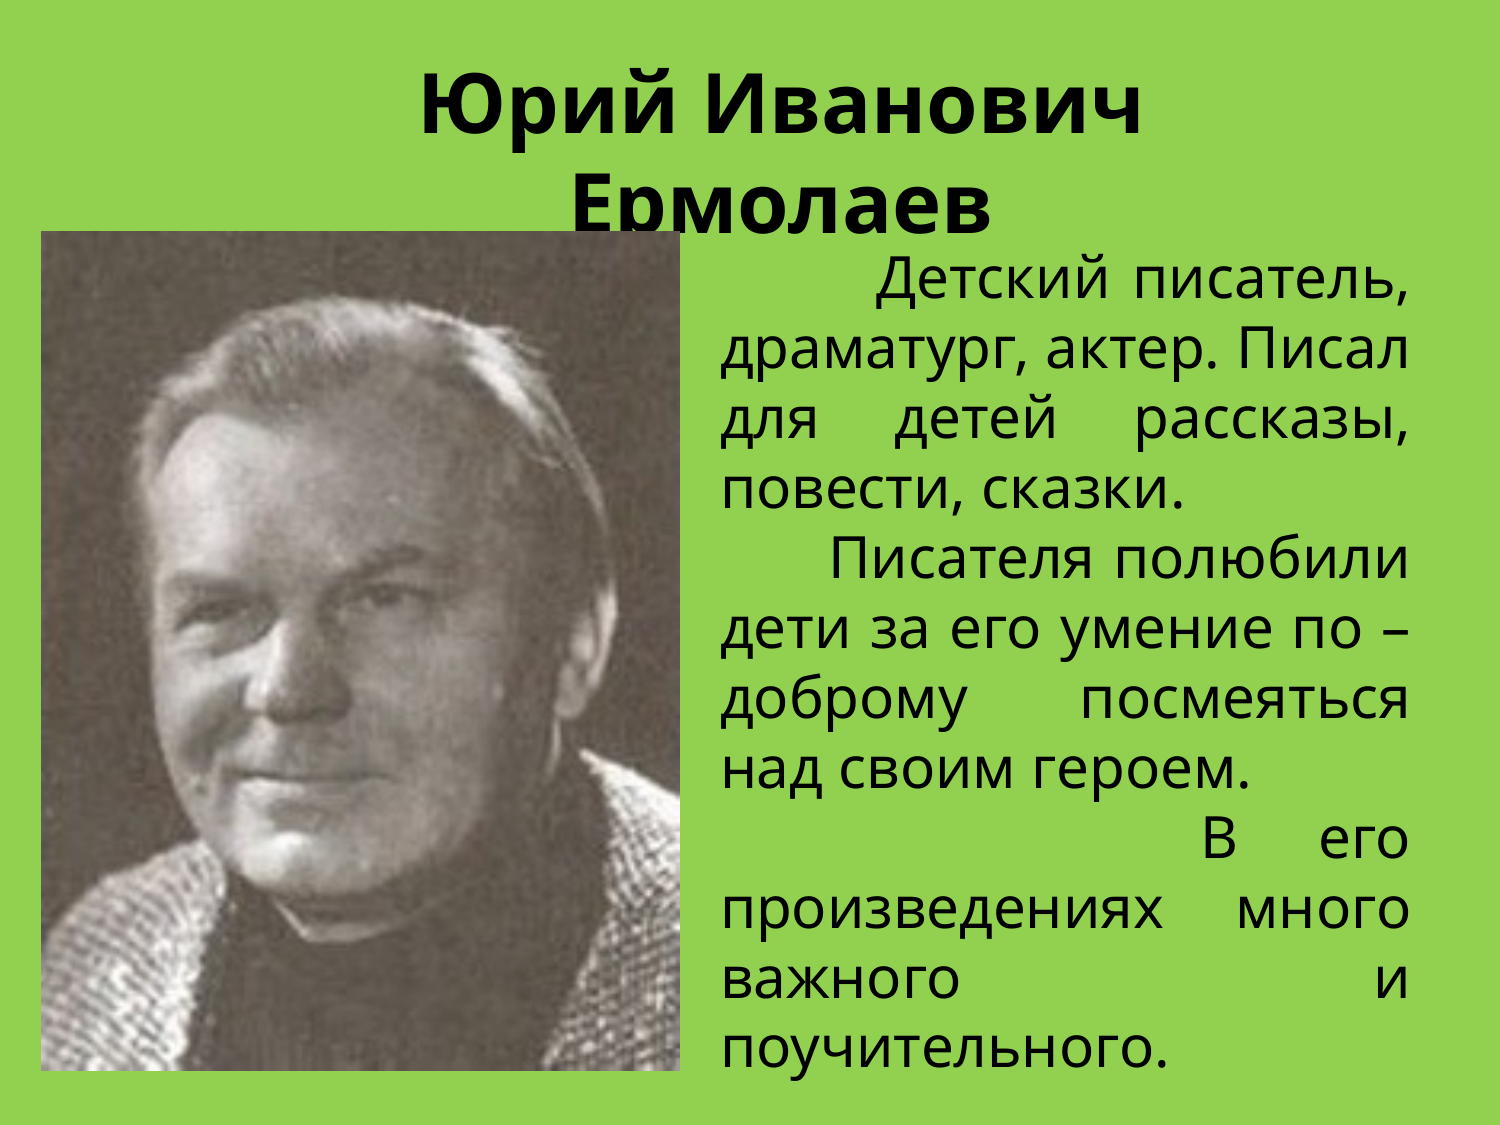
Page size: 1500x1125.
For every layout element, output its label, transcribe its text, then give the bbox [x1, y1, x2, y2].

text_box Юрий Иванович Ермолаев [220, 42, 1343, 245]
text_box Детский писатель, драматург, актер. Писал для детей рассказы, повести, сказки. Писателя полюбили дети за его умение по – доброму посмеяться над своим героем. В его произведениях много важного и поучительного. [705, 232, 1426, 1087]
picture [41, 231, 680, 1071]
